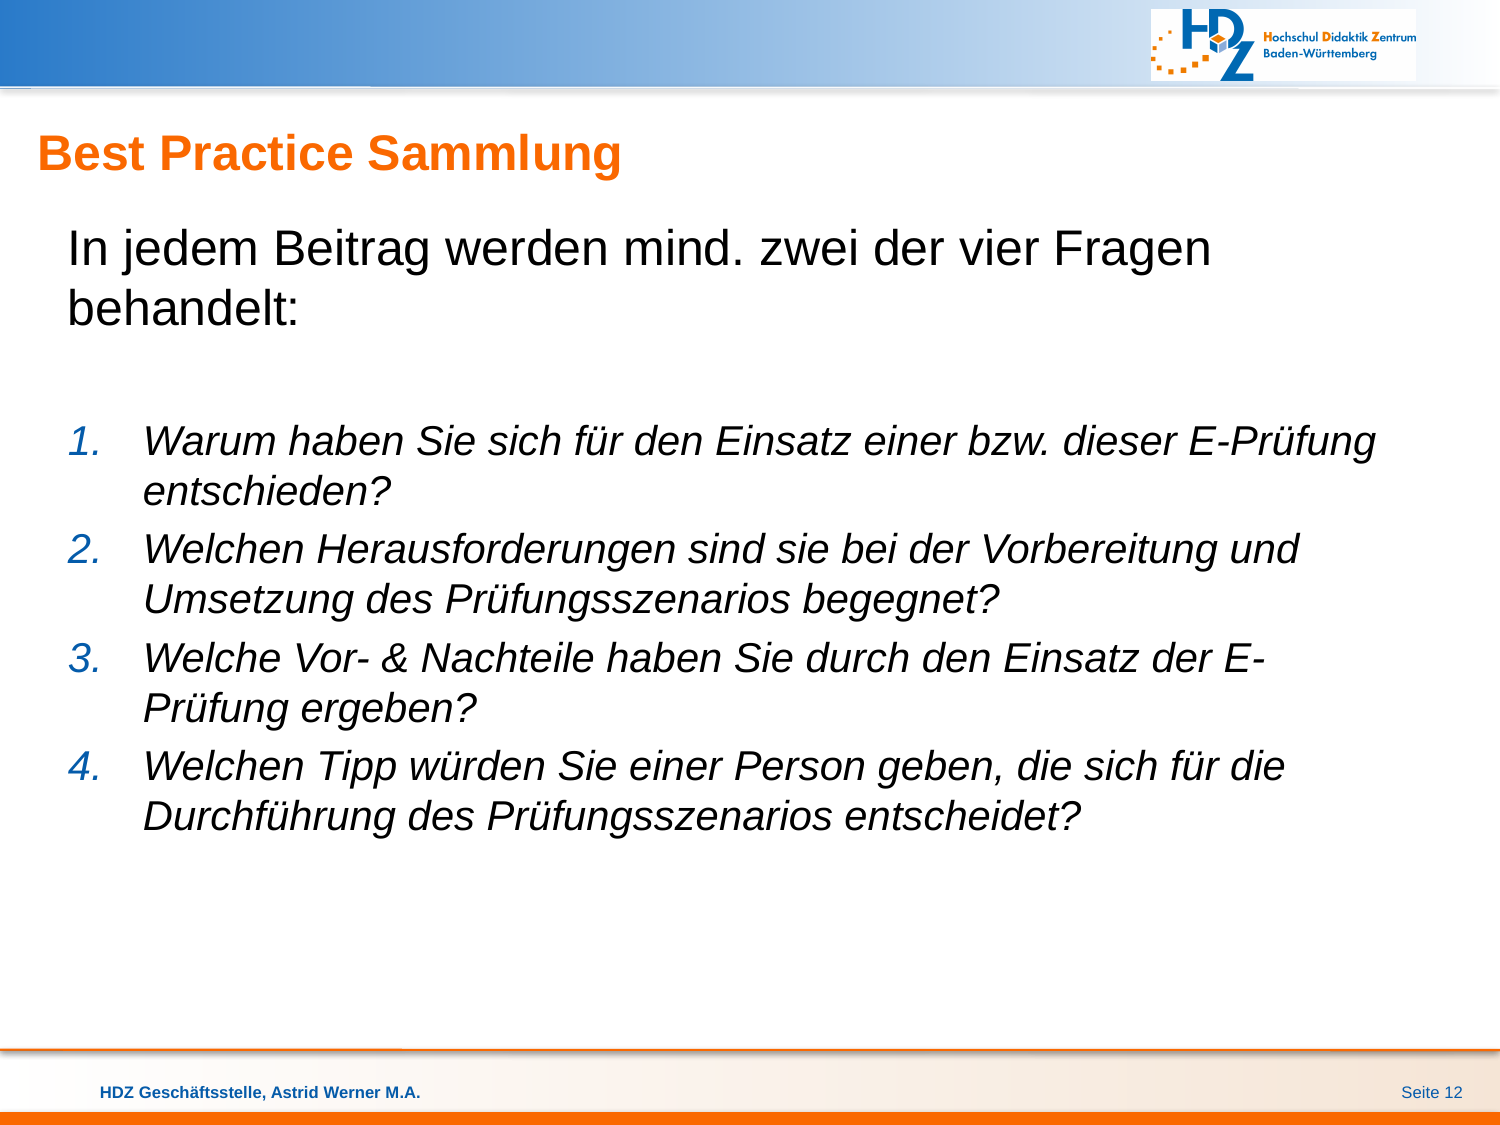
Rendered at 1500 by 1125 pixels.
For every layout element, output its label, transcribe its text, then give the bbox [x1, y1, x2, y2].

picture [1151, 9, 1416, 81]
text_box In jedem Beitrag werden mind. zwei der vier Fragen behandelt: Warum haben Sie sich für den Einsatz einer bzw. dieser E-Prüfung entschieden? Welchen Herausforderungen sind sie bei der Vorbereitung und Umsetzung des Prüfungsszenarios begegnet? Welche Vor- & Nachteile haben Sie durch den Einsatz der E-Prüfung ergeben? Welchen Tipp würden Sie einer Person geben, die sich für die Durchführung des Prüfungsszenarios entscheidet? [53, 208, 1400, 1125]
title Best Practice Sammlung [31, 106, 1481, 244]
